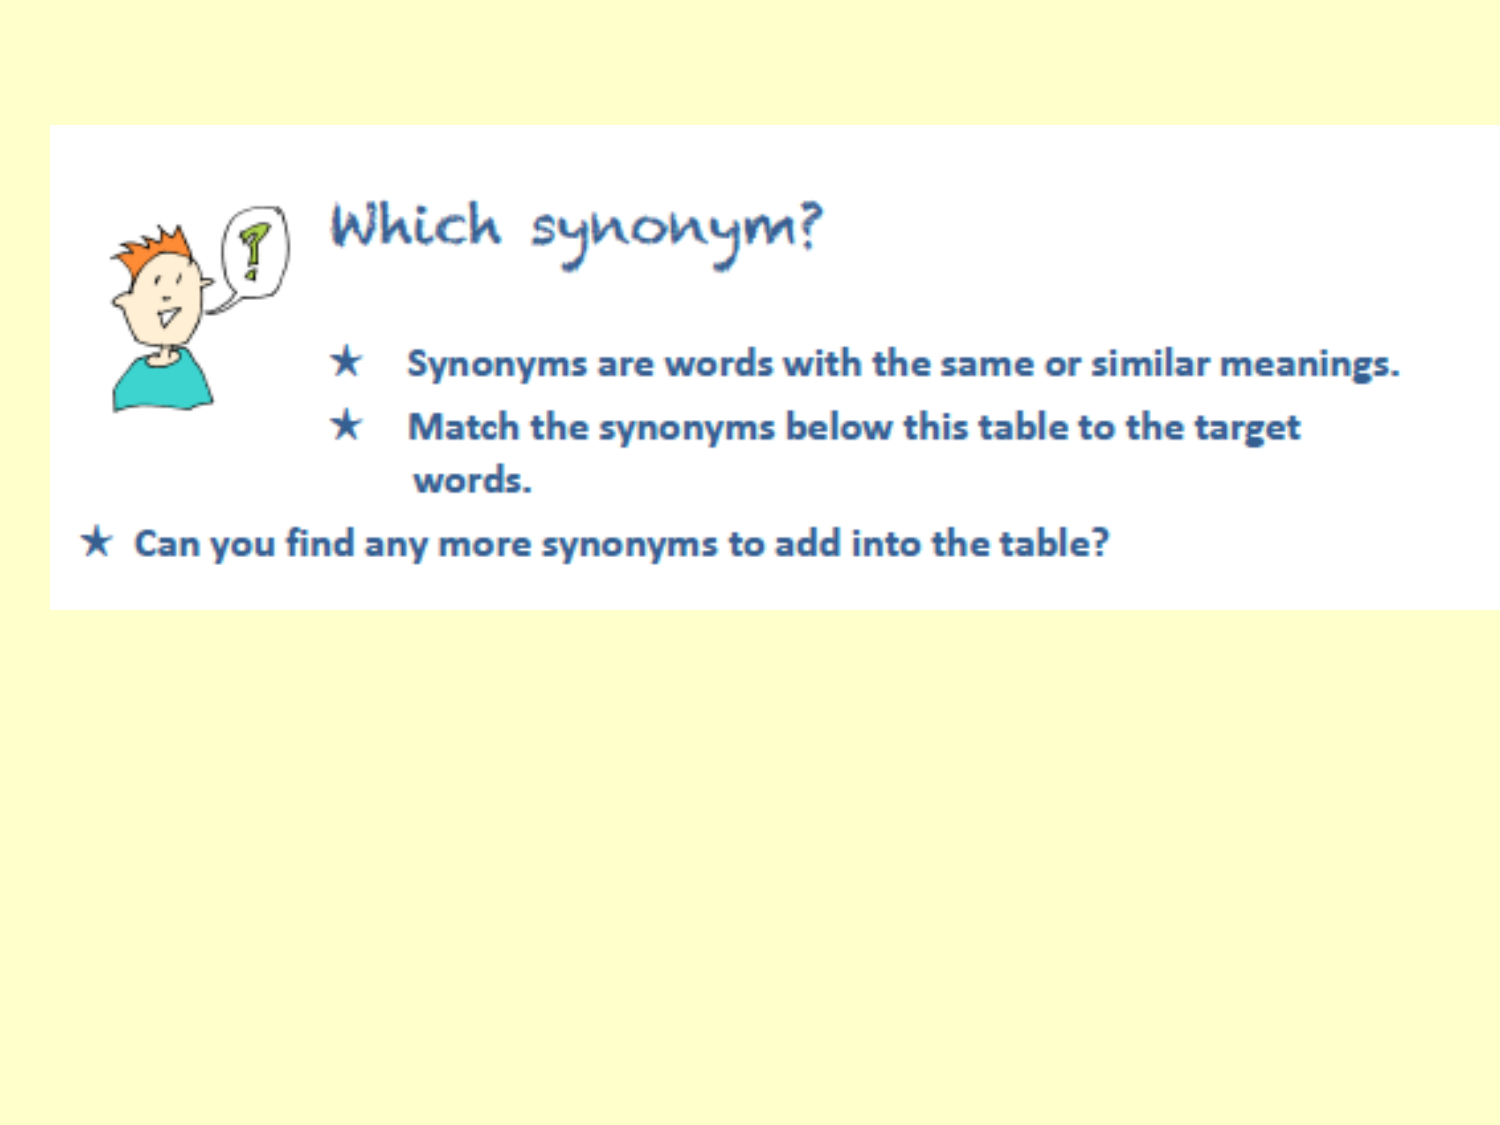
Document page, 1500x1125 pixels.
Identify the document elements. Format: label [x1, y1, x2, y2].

picture [49, 125, 1500, 610]
